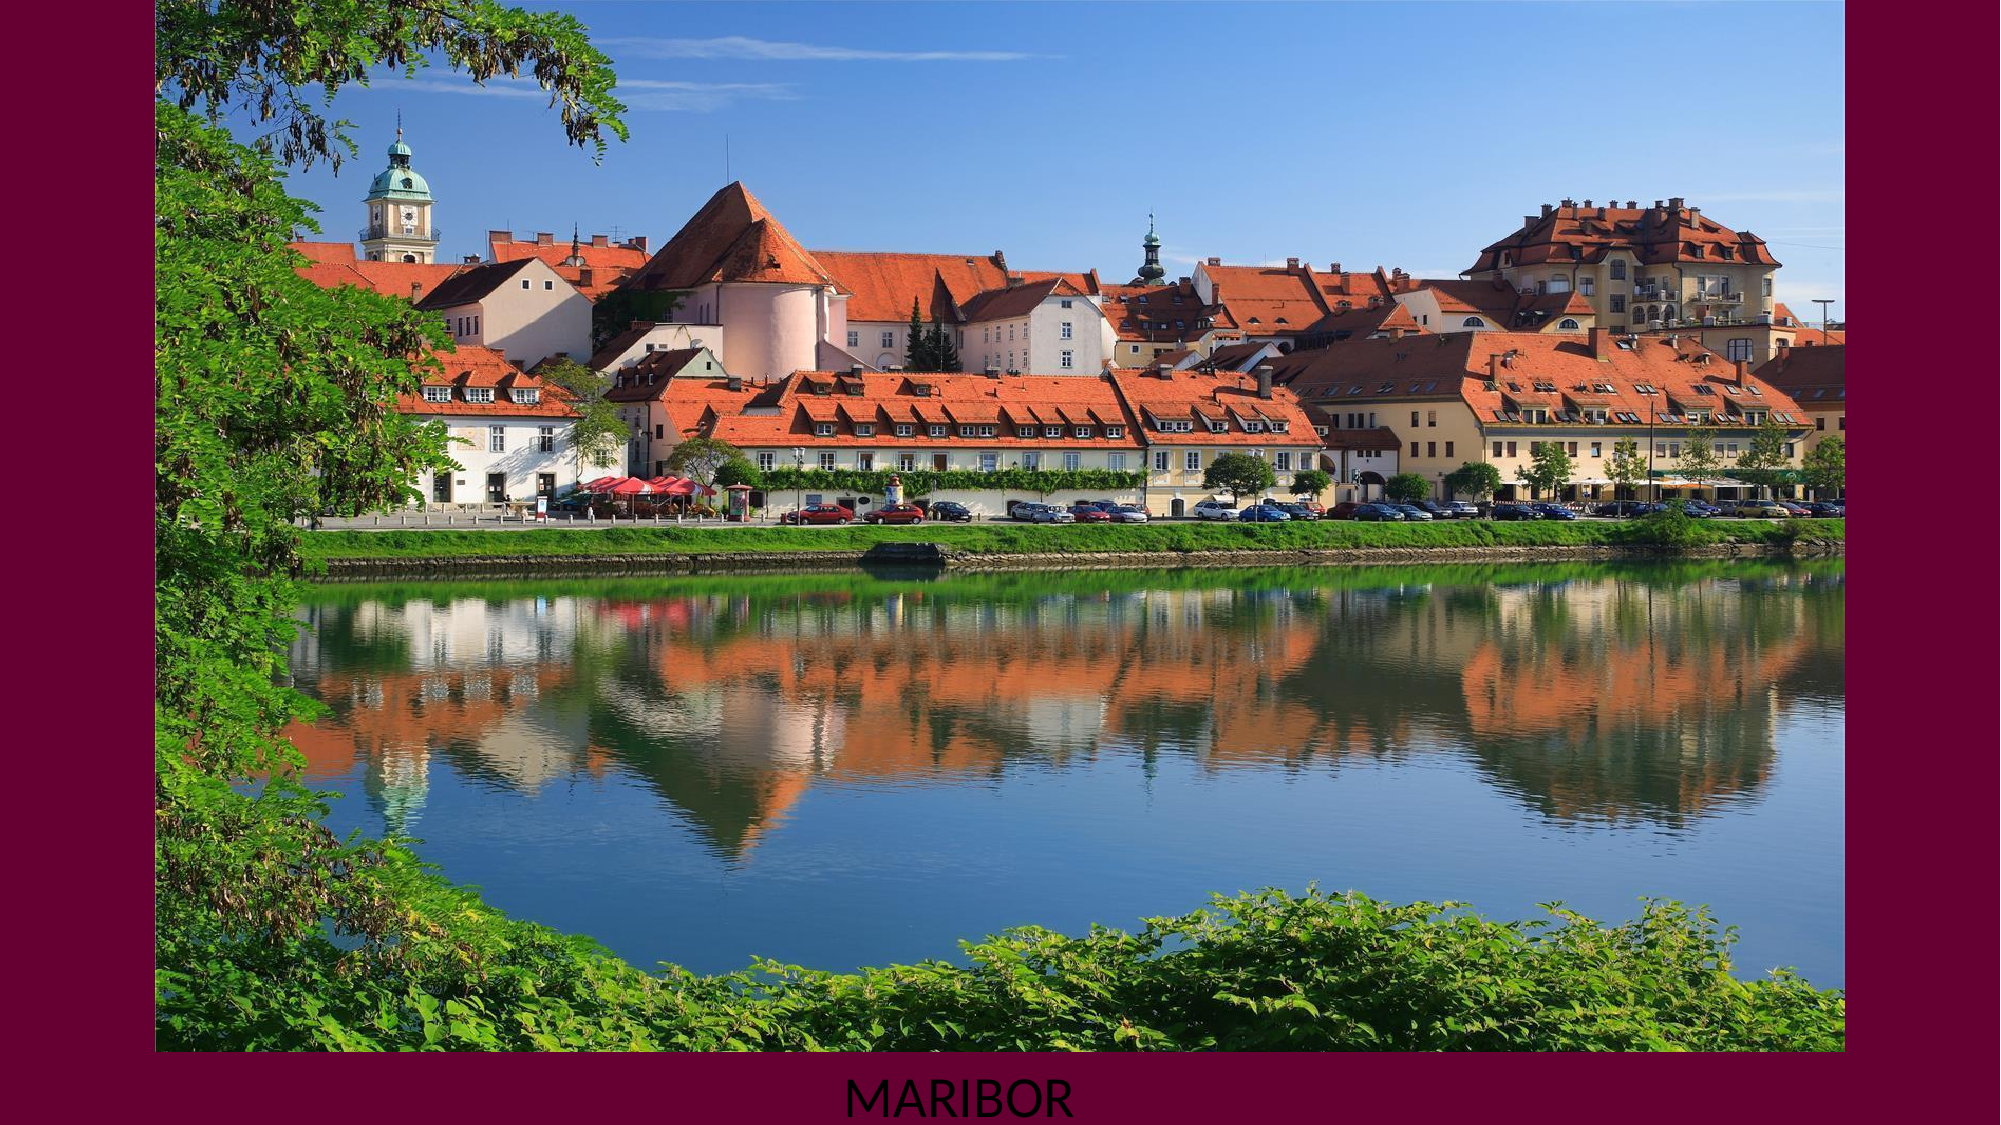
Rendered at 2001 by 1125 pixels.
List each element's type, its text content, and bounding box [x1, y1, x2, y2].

picture [155, 0, 1845, 1052]
text_box MARIBOR [828, 1052, 1091, 1125]
